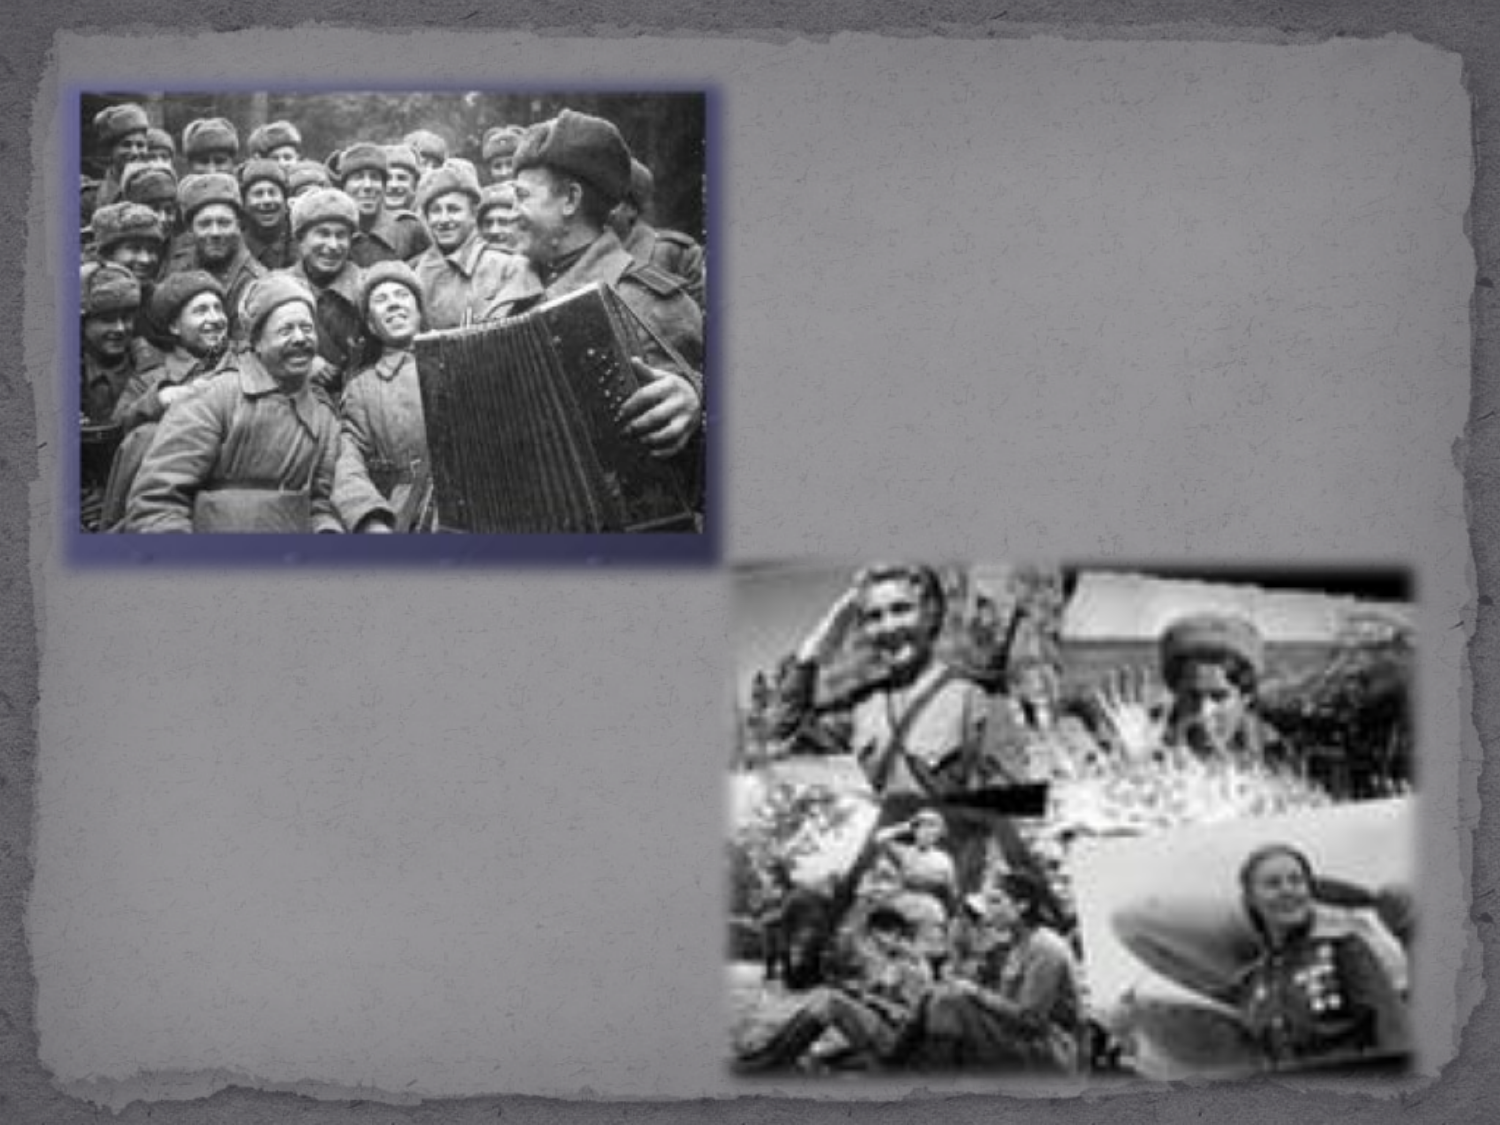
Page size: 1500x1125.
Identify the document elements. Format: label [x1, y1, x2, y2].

picture [46, 68, 1429, 1094]
